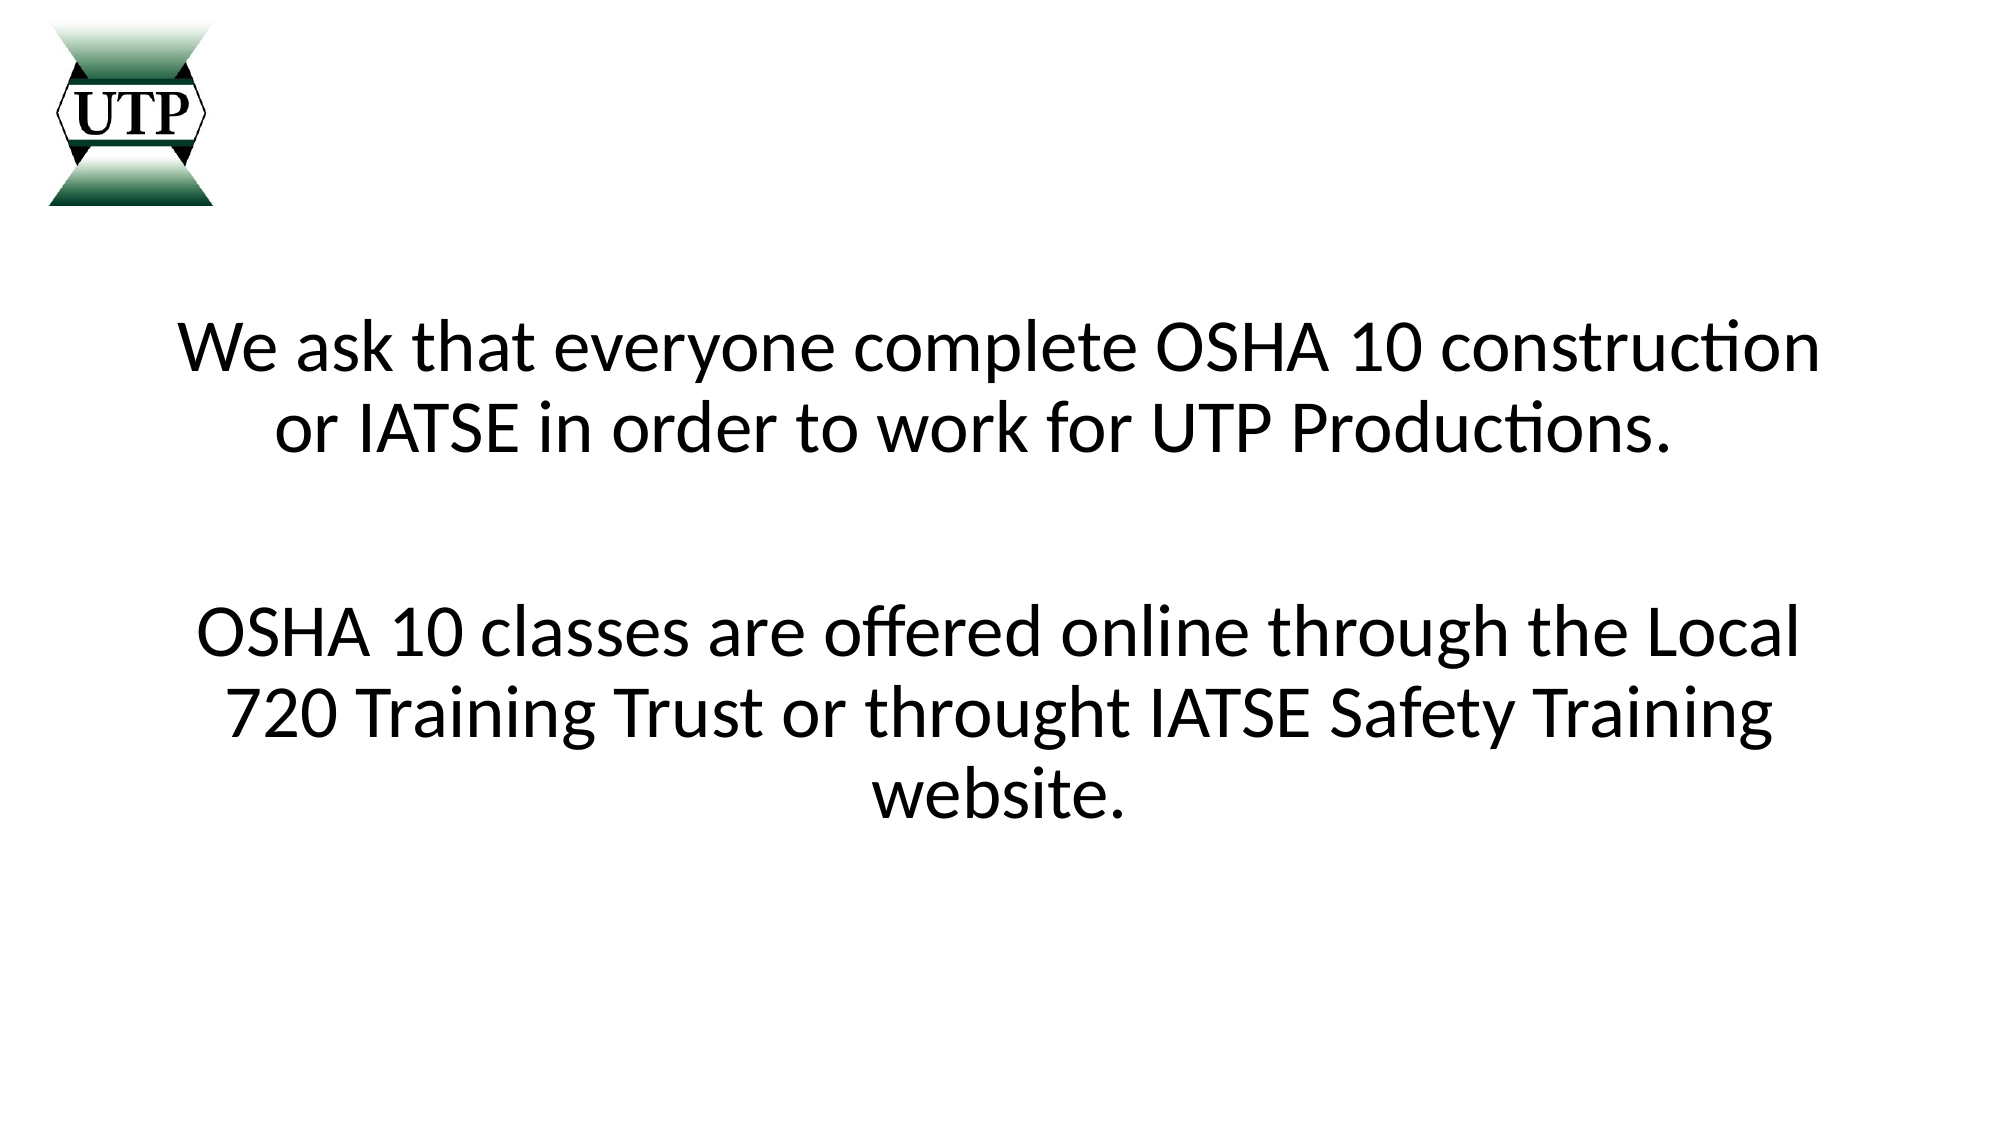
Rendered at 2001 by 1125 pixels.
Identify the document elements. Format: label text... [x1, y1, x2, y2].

picture [47, 19, 215, 206]
list We ask that everyone complete OSHA 10 construction or IATSE in order to work for UTP Productions. OSHA 10 classes are offered online through the Local 720 Training Trust or throught IATSE Safety Training website. [137, 299, 1863, 1014]
